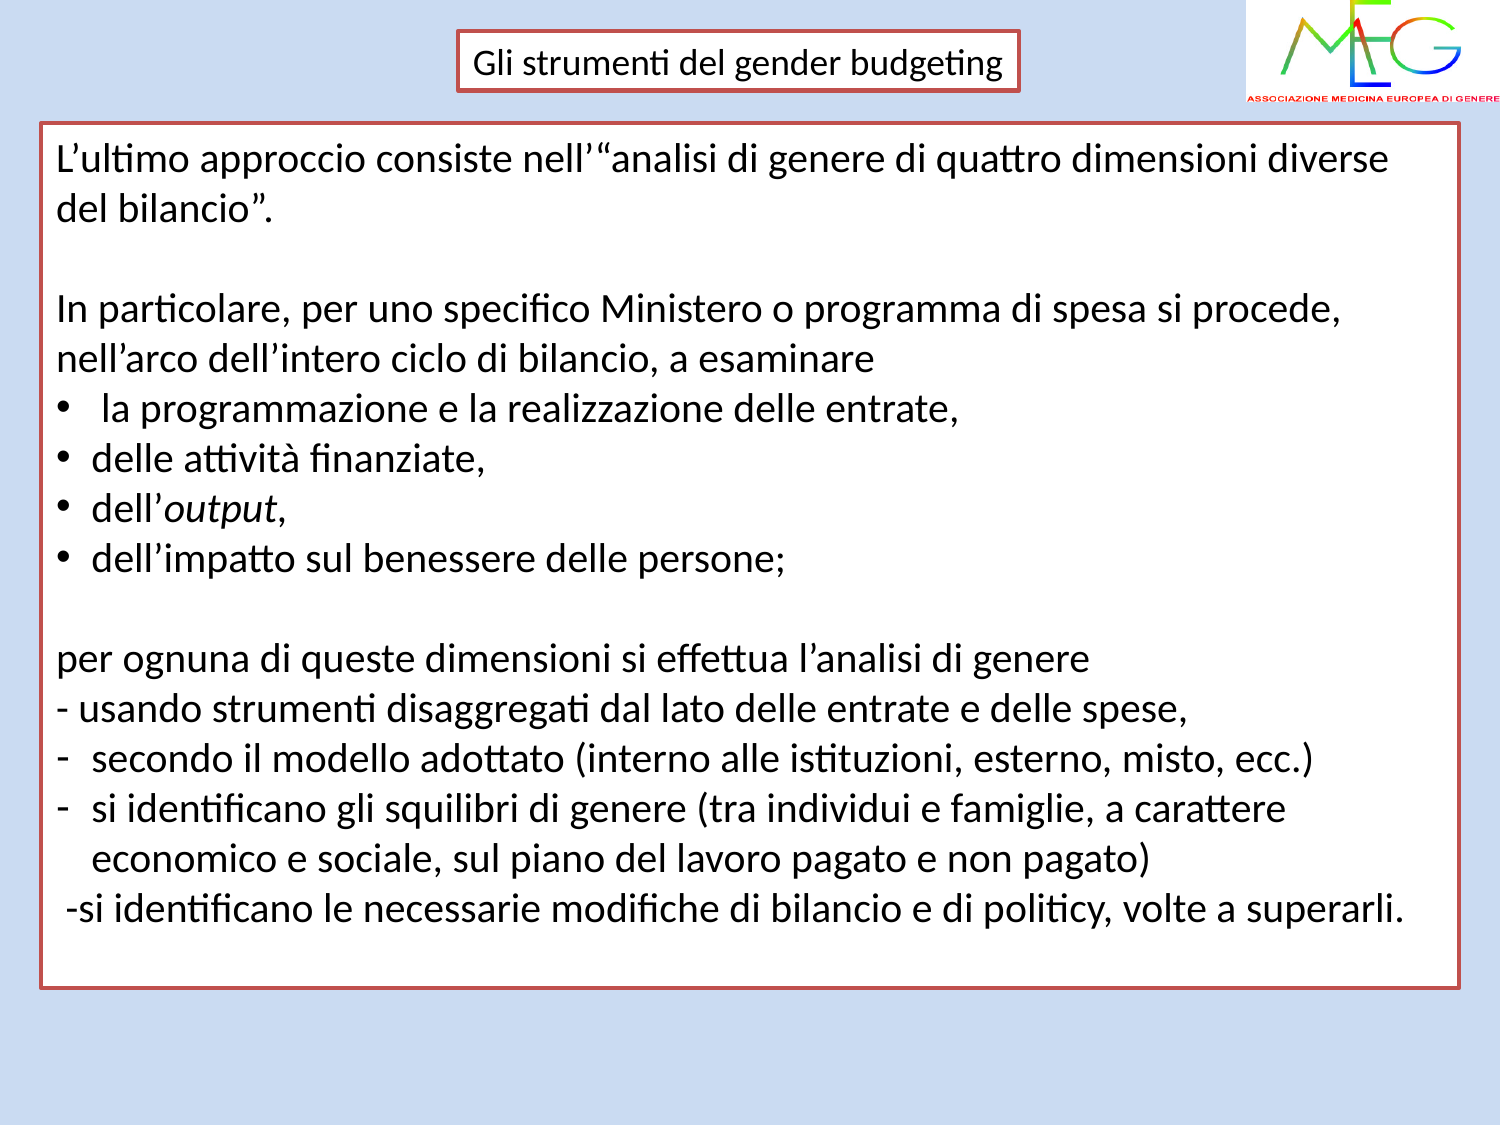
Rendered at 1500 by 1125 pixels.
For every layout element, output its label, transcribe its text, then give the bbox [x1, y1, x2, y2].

text_box [41, 0, 656, 85]
picture [1245, 0, 1500, 102]
text_box L’ultimo approccio consiste nell’“analisi di genere di quattro dimensioni diverse del bilancio”. In particolare, per uno specifico Ministero o programma di spesa si procede, nell’arco dell’intero ciclo di bilancio, a esaminare la programmazione e la realizzazione delle entrate, delle attività finanziate, dell’output, dell’impatto sul benessere delle persone; per ognuna di queste dimensioni si effettua l’analisi di genere - usando strumenti disaggregati dal lato delle entrate e delle spese, secondo il modello adottato (interno alle istituzioni, esterno, misto, ecc.) si identificano gli squilibri di genere (tra individui e famiglie, a carattere economico e sociale, sul piano del lavoro pagato e non pagato) -si identificano le necessarie modifiche di bilancio e di politicy, volte a superarli. [39, 121, 1461, 990]
text_box Gli strumenti del gender budgeting [456, 29, 1021, 93]
